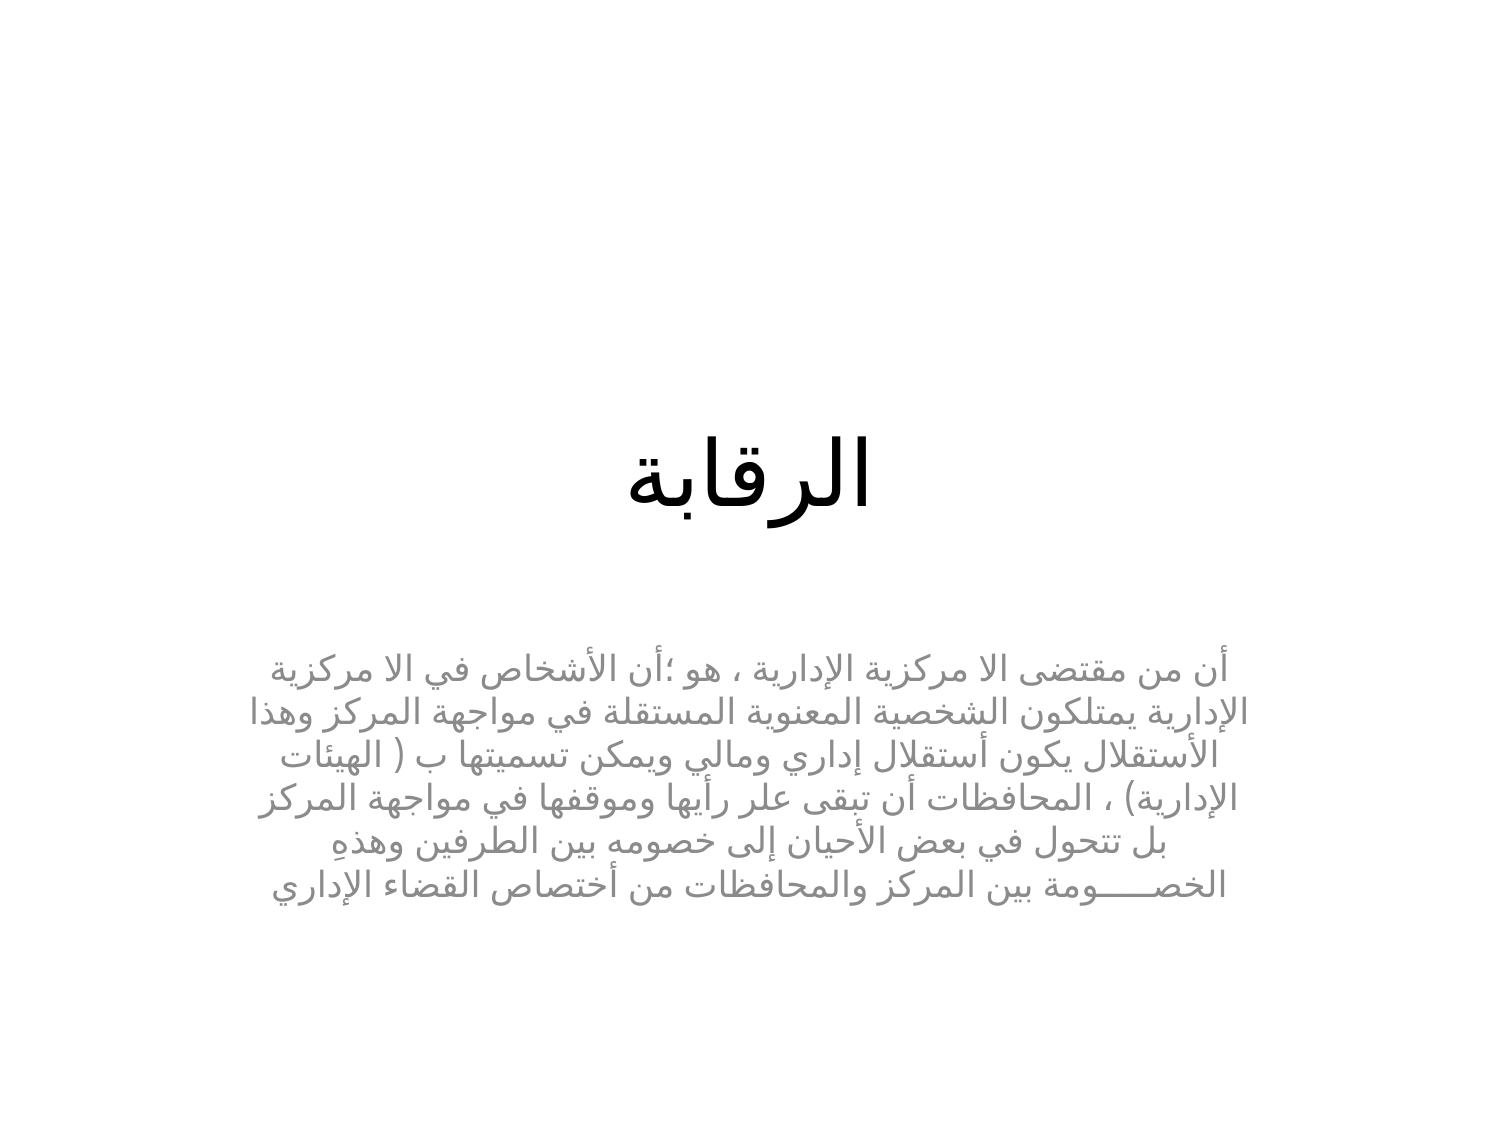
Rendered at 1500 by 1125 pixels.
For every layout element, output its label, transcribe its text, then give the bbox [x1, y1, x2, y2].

subtitle أن من مقتضى الا مركزية الإدارية ، هو ؛أن الأشخاص في الا مركزية الإدارية يمتلكون الشخصية المعنوية المستقلة في مواجهة المركز وهذا الأستقلال يكون أستقلال إداري ومالي ويمكن تسميتها ب ( الهيئات الإدارية) ، المحافظات أن تبقى علر رأيها وموقفها في مواجهة المركز بل تتحول في بعض الأحيان إلى خصومه بين الطرفين وهذهِ الخصـــــومة بين المركز والمحافظات من أختصاص القضاء الإداري [225, 637, 1275, 925]
title الرقابة [112, 349, 1388, 591]
